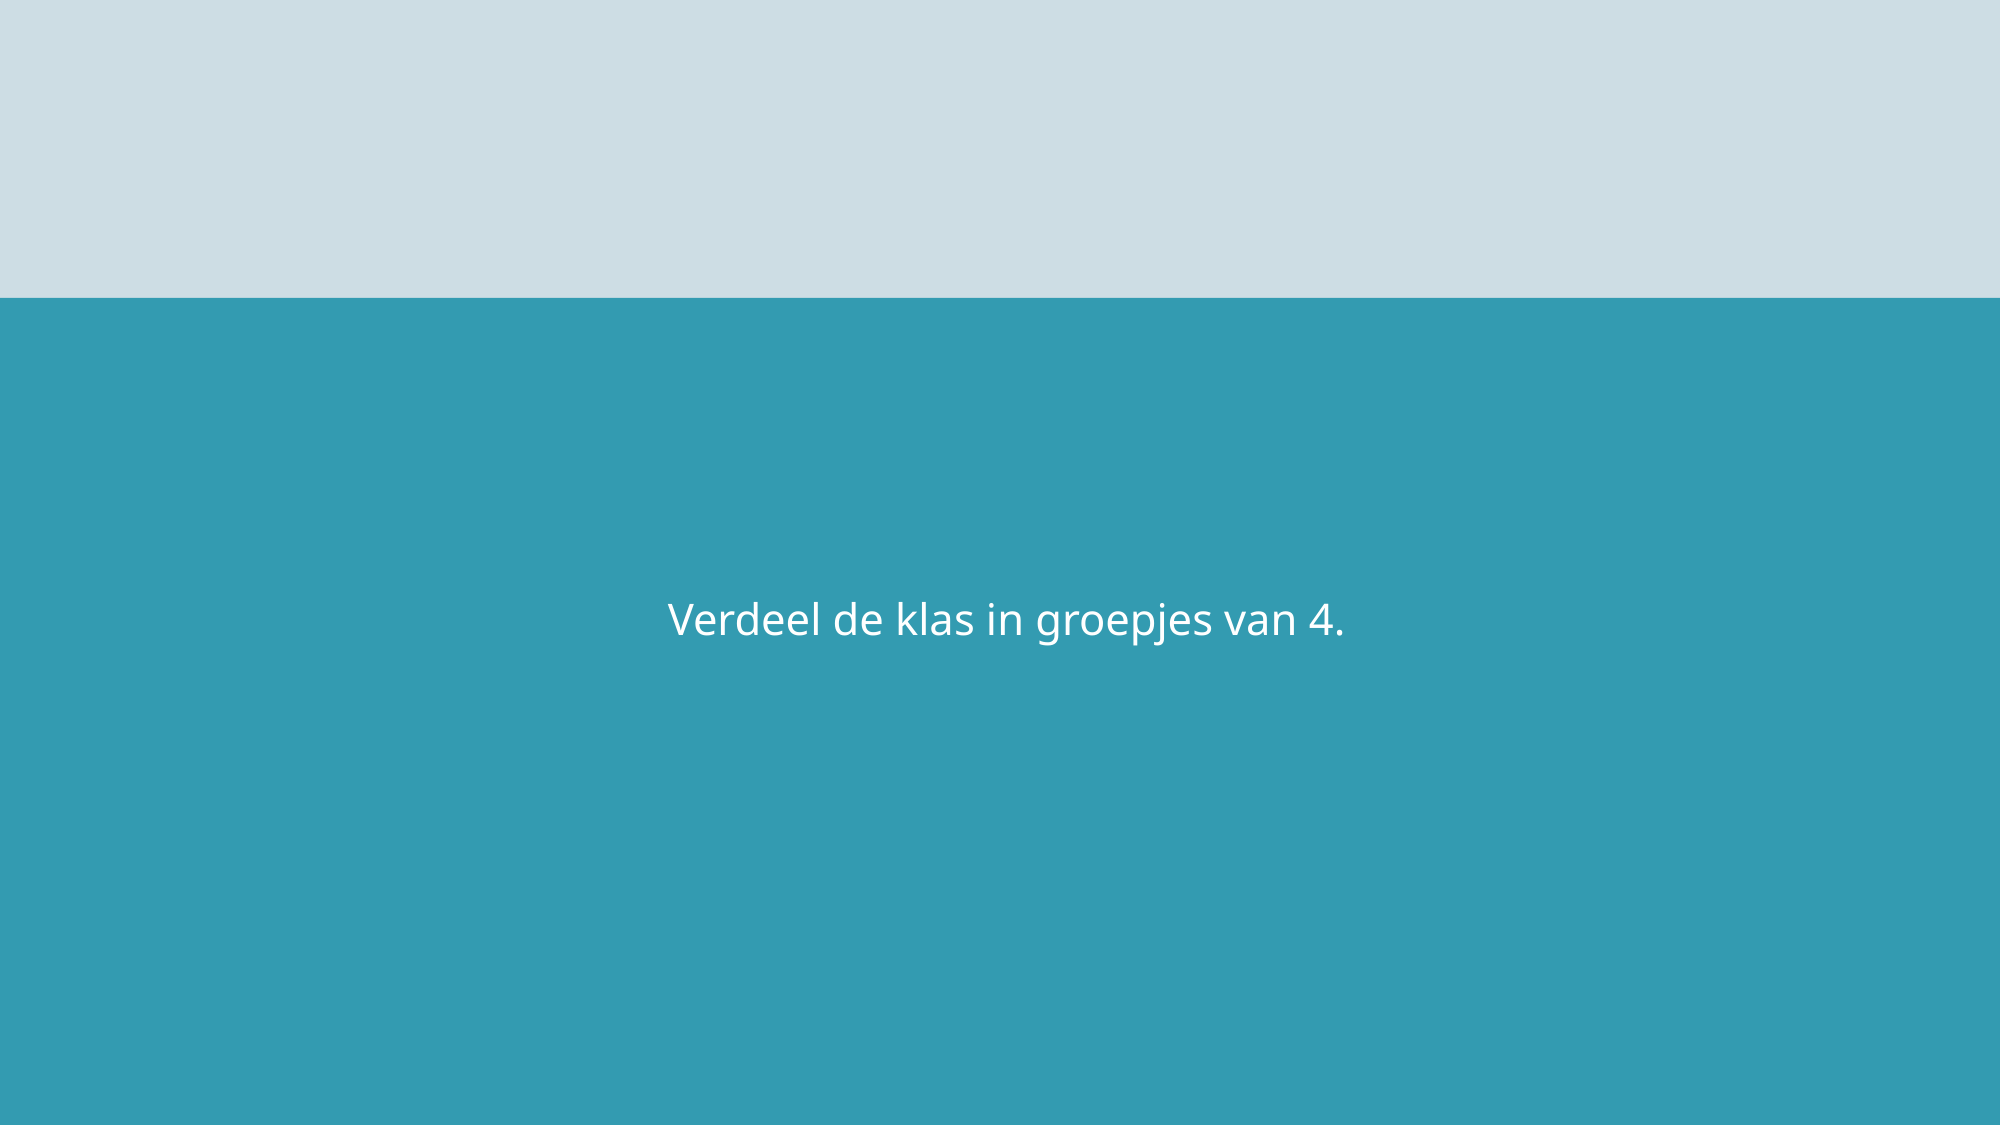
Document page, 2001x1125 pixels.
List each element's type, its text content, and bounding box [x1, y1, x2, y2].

text_box Verdeel de klas in groepjes van 4. [120, 485, 1894, 681]
text_box [0, 297, 2000, 1125]
